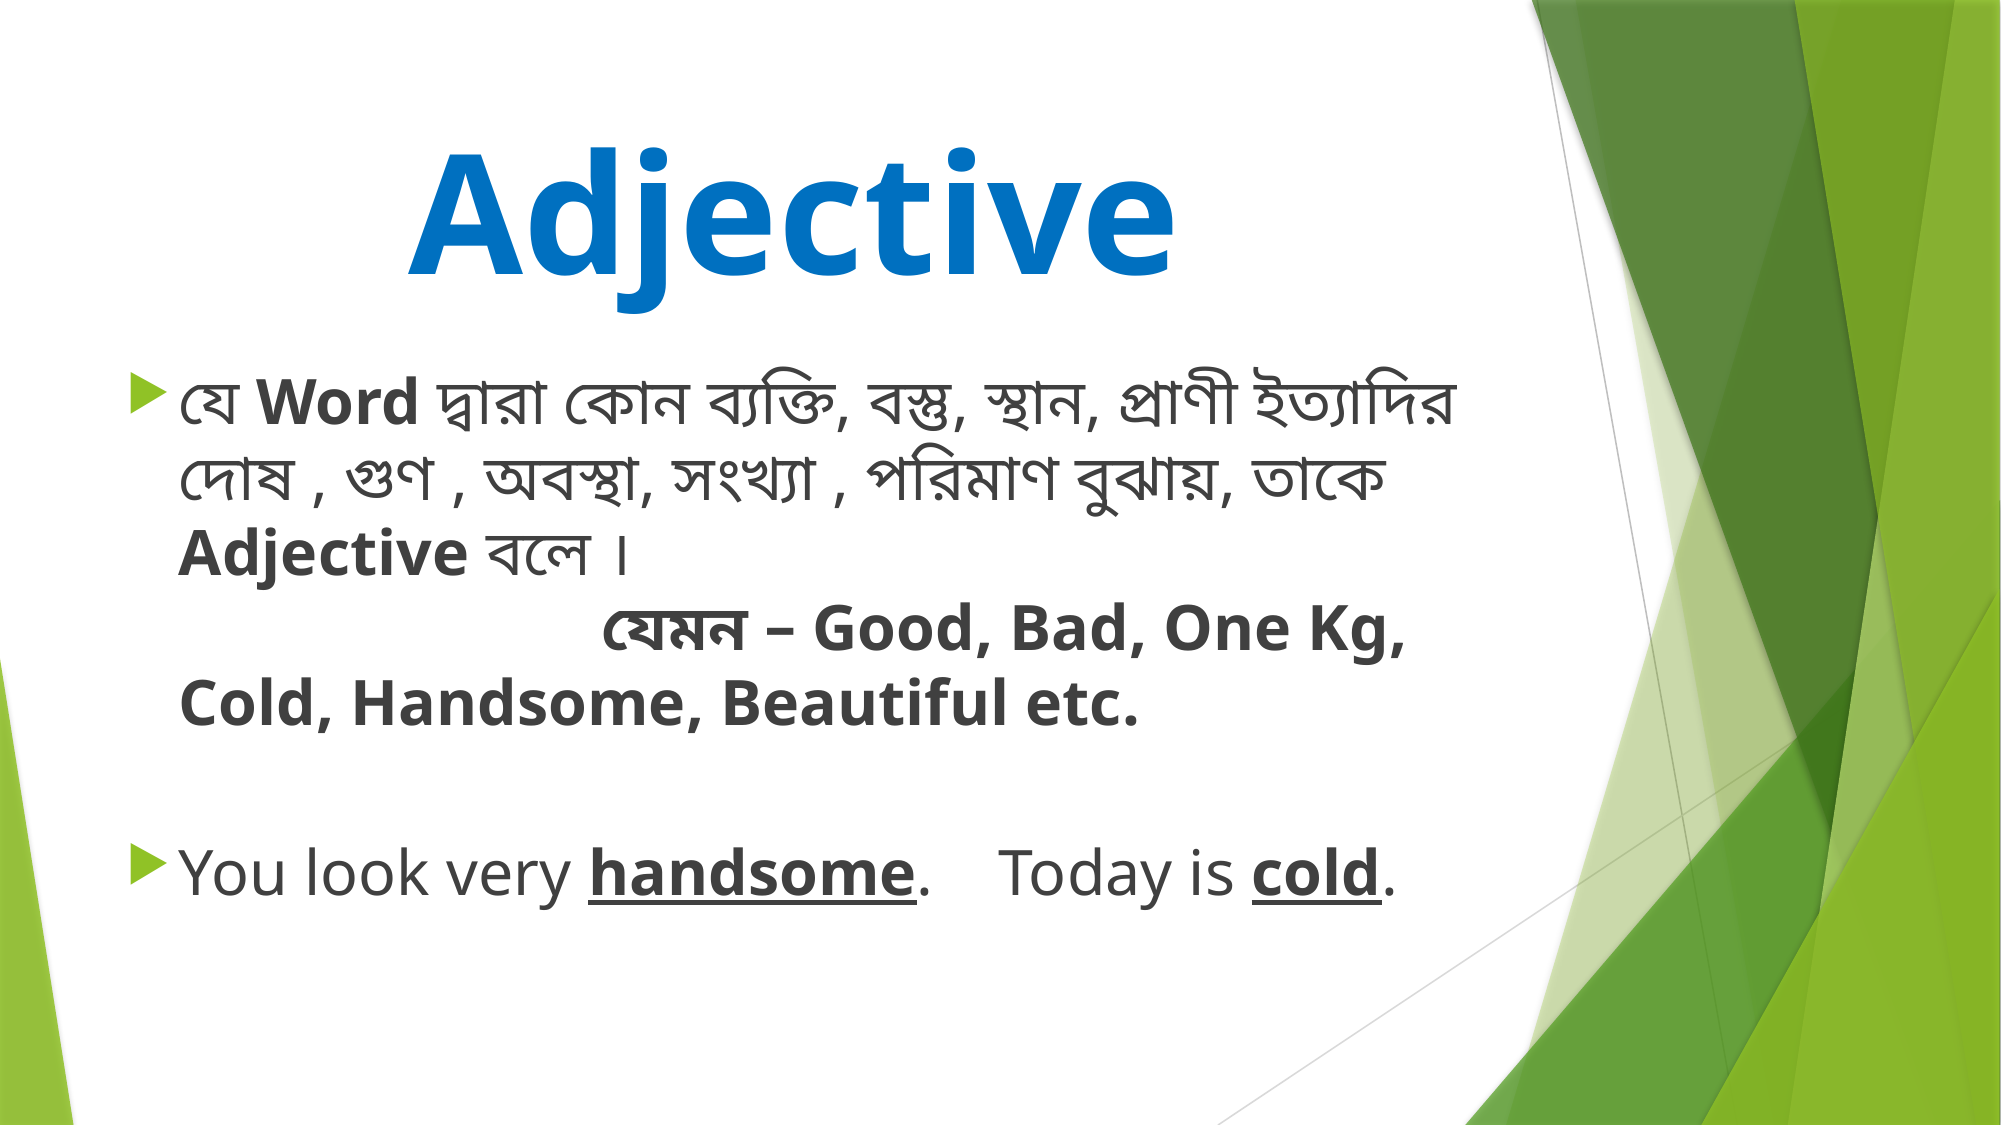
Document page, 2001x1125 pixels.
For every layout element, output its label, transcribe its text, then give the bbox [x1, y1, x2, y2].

title Adjective [111, 99, 1522, 317]
list যে Word দ্বারা কোন ব্যক্তি, বস্তু, স্থান, প্রাণী ইত্যাদির দোষ , গুণ , অবস্থা, সংখ্যা , পরিমাণ বুঝায়, তাকে Adjective বলে । যেমন – Good, Bad, One Kg, Cold, Handsome, Beautiful etc. You look very handsome. Today is cold. [111, 354, 1522, 992]
